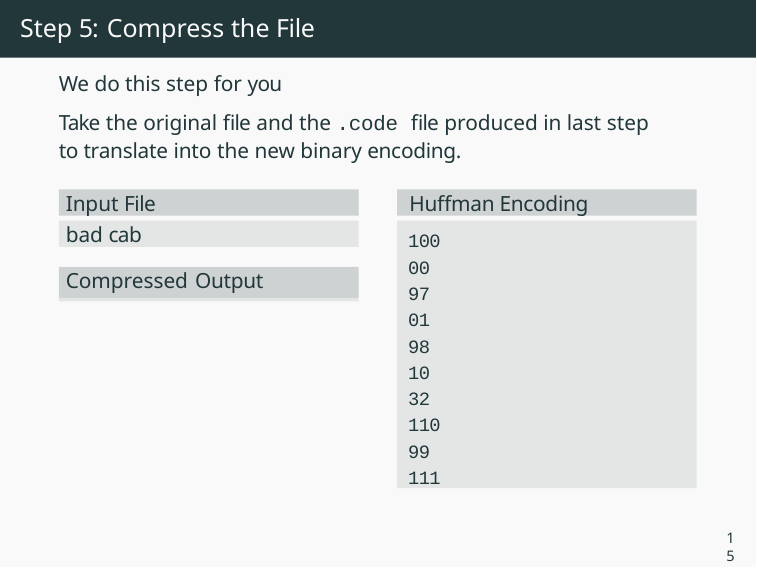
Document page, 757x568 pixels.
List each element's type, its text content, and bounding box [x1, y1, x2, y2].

text_box Input File [58, 189, 359, 216]
text_box 15 [724, 528, 742, 565]
text_box bad cab [58, 220, 359, 247]
text_box Compressed Output [58, 266, 359, 294]
text_box We do this step for you Take the original file and the .code file produced in last step to translate into the new binary encoding. [56, 54, 655, 163]
text_box Huffman Encoding [397, 189, 697, 216]
title Step 5: Compress the File [18, 10, 560, 108]
text_box 100 00 97 01 98 10 32 110 99 111 [397, 220, 697, 489]
text_box [58, 297, 359, 302]
